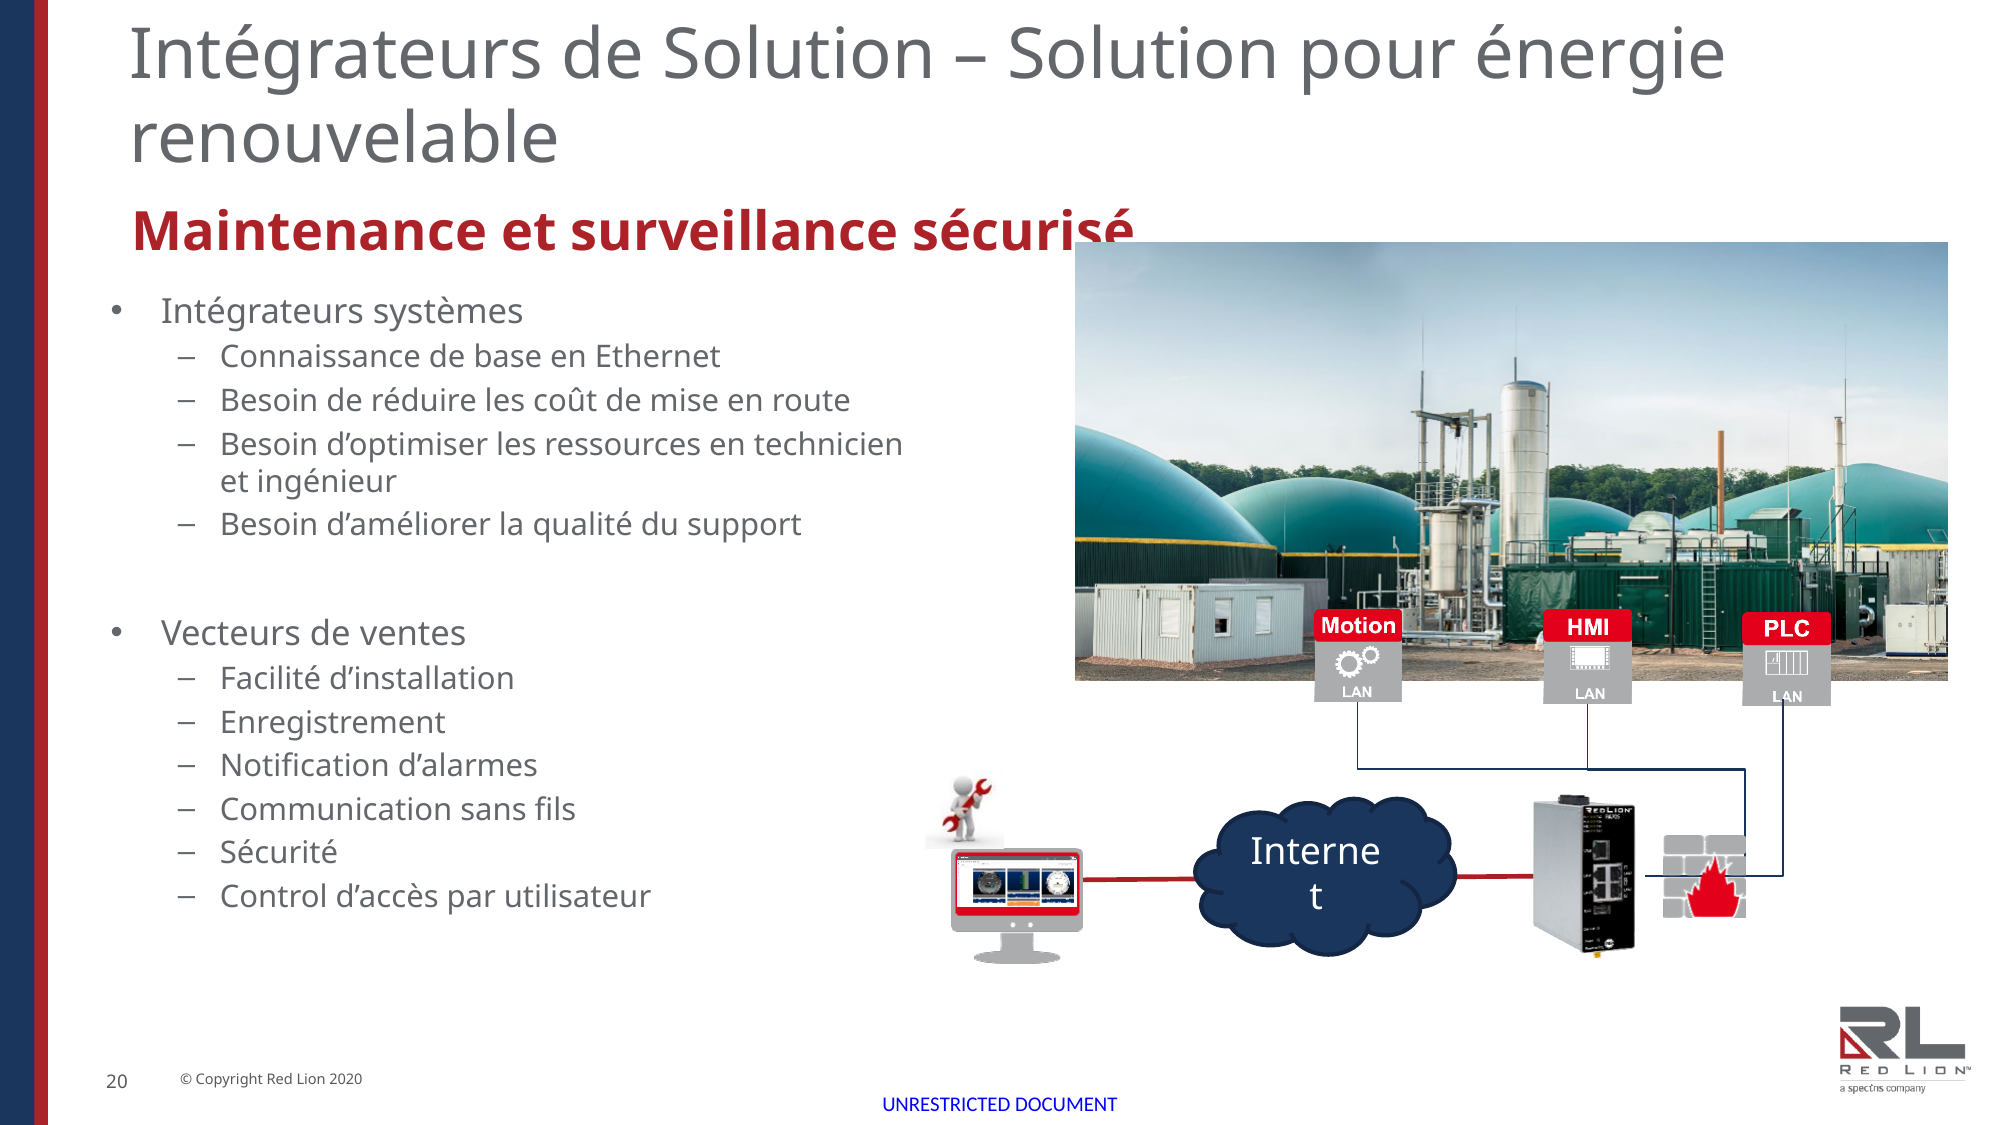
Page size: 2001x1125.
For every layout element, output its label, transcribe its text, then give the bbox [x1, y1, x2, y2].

picture [1662, 835, 1746, 919]
list Intégrateurs systèmes Connaissance de base en Ethernet Besoin de réduire les coût de mise en route Besoin d’optimiser les ressources en technicien et ingénieur Besoin d’améliorer la qualité du support Vecteurs de ventes Facilité d’installation Enregistrement Notification d’alarmes Communication sans fils Sécurité Control d’accès par utilisateur [95, 281, 933, 922]
picture [1074, 241, 1948, 706]
picture [925, 769, 1083, 965]
text_box Internet [1198, 888, 1455, 957]
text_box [1645, 698, 1784, 877]
list Intégrateurs de Solution – Solution pour énergie renouvelable [114, 0, 1909, 185]
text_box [1087, 875, 1353, 881]
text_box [1357, 701, 1746, 878]
picture [1533, 878, 1646, 959]
list Maintenance et surveillance sécurisé [116, 188, 1384, 268]
text_box Internet [1193, 796, 1352, 874]
picture [1833, 1000, 1975, 1098]
